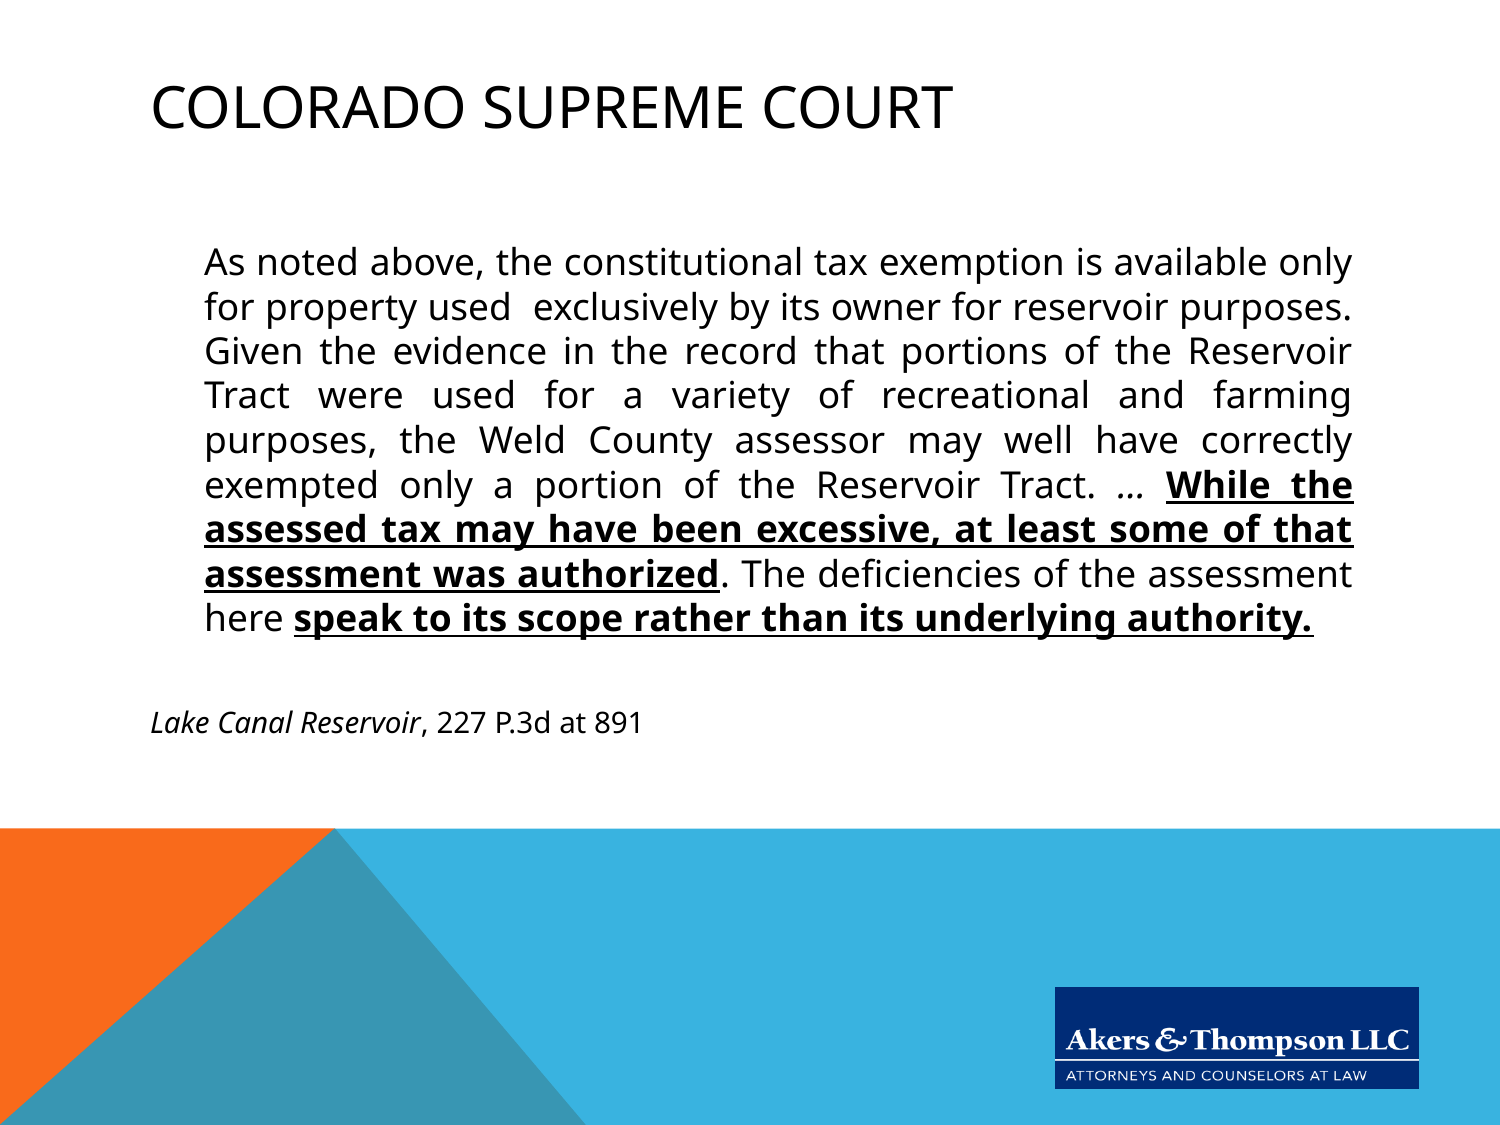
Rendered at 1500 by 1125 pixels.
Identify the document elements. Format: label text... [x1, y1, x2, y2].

title COLORADO Supreme Court [135, 60, 1369, 150]
picture [1054, 987, 1419, 1090]
list As noted above, the constitutional tax exemption is available only for property used exclusively by its owner for reservoir purposes. Given the evidence in the record that portions of the Reservoir Tract were used for a variety of recreational and farming purposes, the Weld County assessor may well have correctly exempted only a portion of the Reservoir Tract. … While the assessed tax may have been excessive, at least some of that assessment was authorized. The deficiencies of the assessment here speak to its scope rather than its underlying authority. Lake Canal Reservoir, 227 P.3d at 891 [135, 180, 1369, 768]
